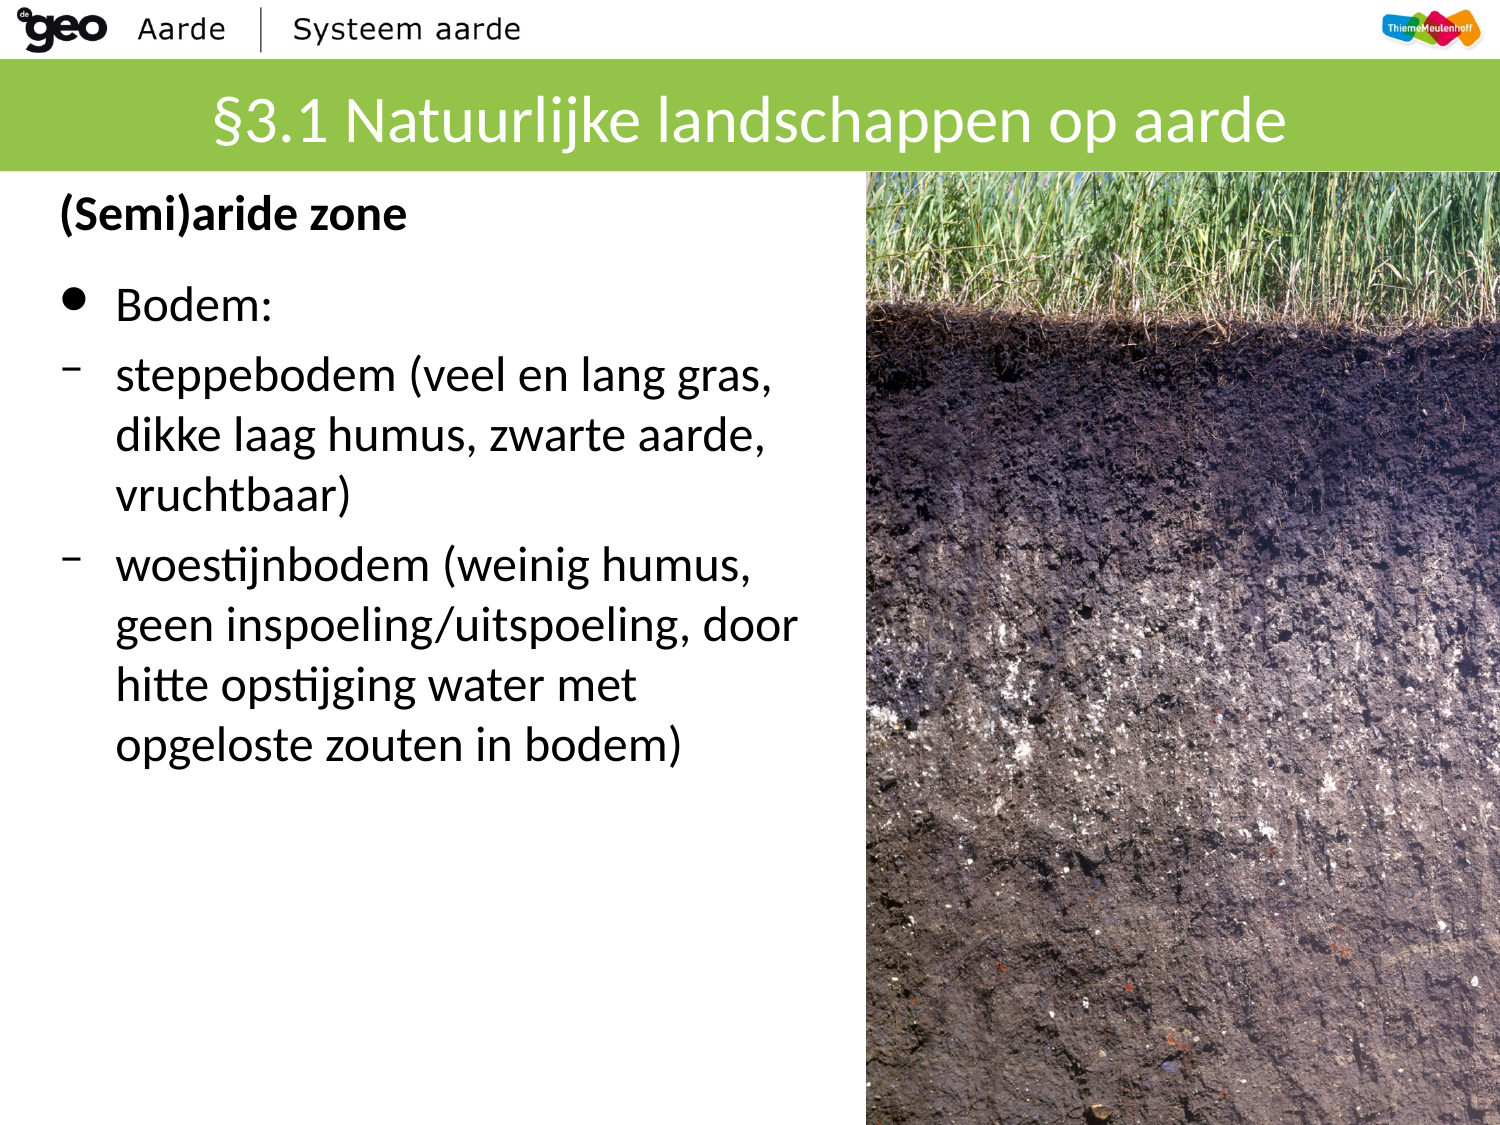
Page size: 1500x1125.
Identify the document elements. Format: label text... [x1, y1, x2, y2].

picture [0, 0, 1500, 61]
list (Semi)aride zone Bodem: steppebodem (veel en lang gras, dikke laag humus, zwarte aarde, vruchtbaar) woestijnbodem (weinig humus, geen inspoeling/uitspoeling, door hitte opstijging water met opgeloste zouten in bodem) [0, 172, 833, 1125]
picture [833, 171, 1500, 1125]
title §3.1 Natuurlijke landschappen op aarde [0, 61, 1500, 173]
